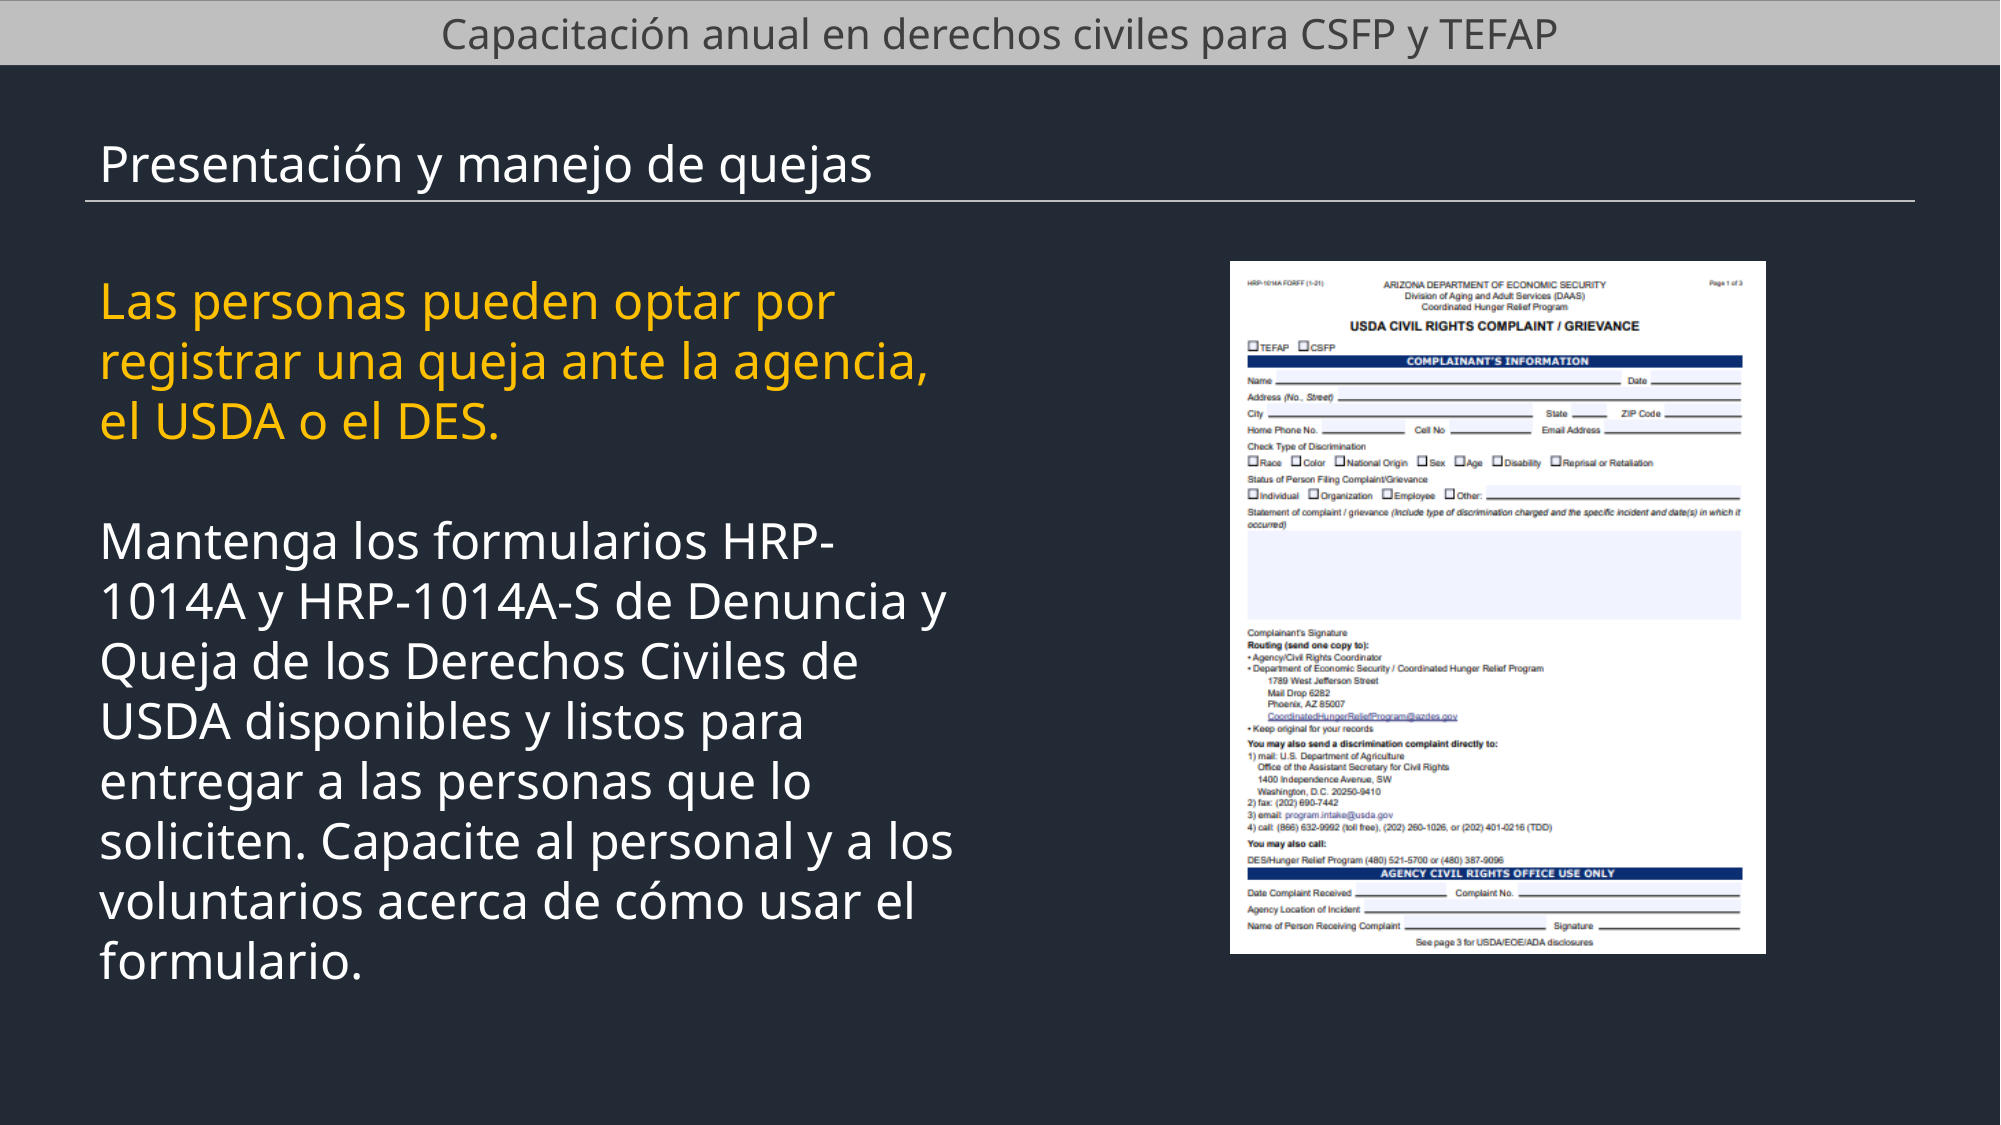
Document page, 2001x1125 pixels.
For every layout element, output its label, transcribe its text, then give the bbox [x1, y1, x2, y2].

text_box Presentación y manejo de quejas [84, 124, 1916, 200]
text_box Las personas pueden optar por registrar una queja ante la agencia, el USDA o el DES. Mantenga los formularios HRP-1014A y HRP-1014A-S de Denuncia y Queja de los Derechos Civiles de USDA disponibles y listos para entregar a las personas que lo soliciten. Capacite al personal y a los voluntarios acerca de cómo usar el formulario. [84, 261, 971, 997]
text_box Capacitación anual en derechos civiles para CSFP y TEFAP [0, 0, 2000, 66]
picture [1230, 261, 1766, 955]
